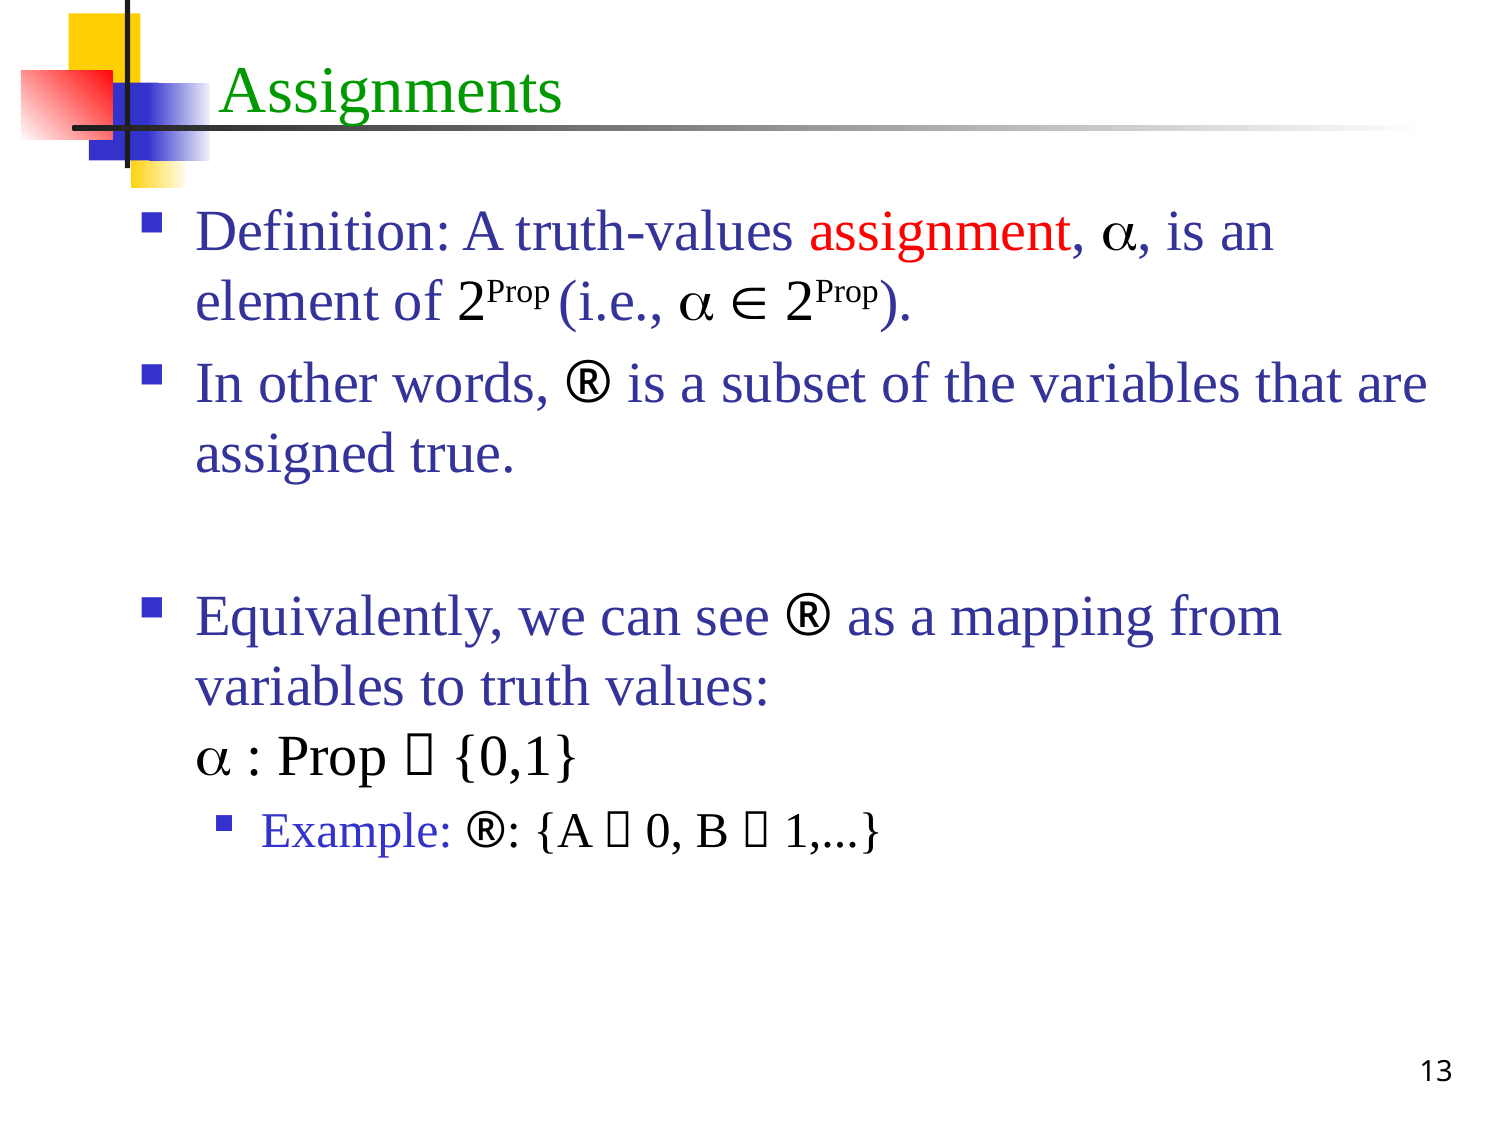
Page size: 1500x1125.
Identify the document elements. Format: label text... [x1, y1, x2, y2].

title Assignments [203, 0, 1483, 133]
list Definition: A truth-values assignment, , is an element of 2Prop (i.e.,   2Prop). In other words, ® is a subset of the variables that are assigned true. Equivalently, we can see ® as a mapping from variables to truth values:  : Prop  {0,1} Example: ®: {A  0, B  1,...} [123, 184, 1469, 1000]
slide_number 13 [1155, 1024, 1468, 1100]
